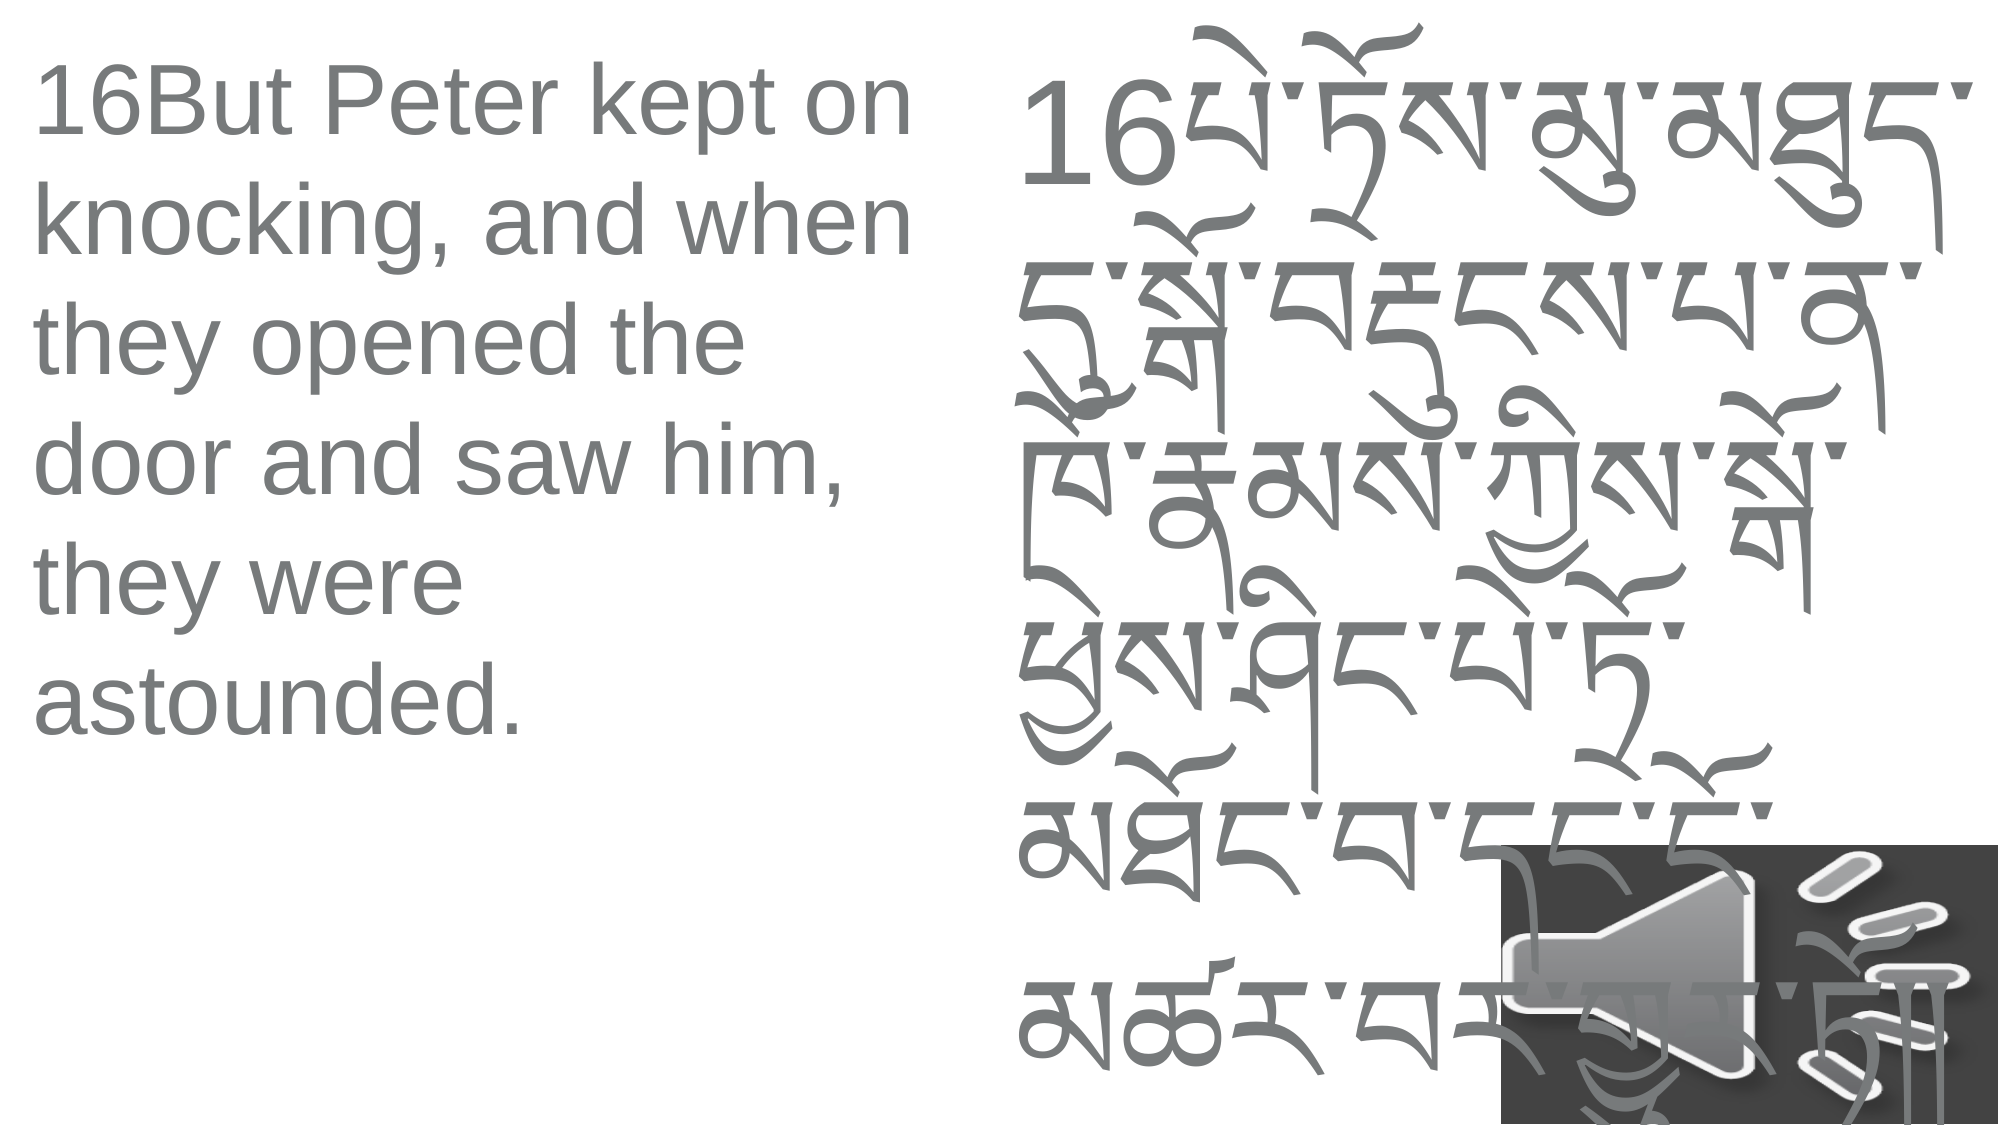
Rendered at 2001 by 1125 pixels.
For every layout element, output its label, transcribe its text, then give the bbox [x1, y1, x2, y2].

text_box 16But Peter kept on knocking, and when they opened the door and saw him, they were astounded. [18, 27, 973, 1104]
text_box 16པེ་ཏྲོས་མུ་མཐུད་དུ་སྒོ་བརྡུངས་པ་ན་ཁོ་རྣམས་ཀྱིས་སྒོ་ཕྱེས་ཤིང་པེ་ཏྲོ་མཐོང་བ་དང་ངོ་མཚར་བར་གྱུར་ཏོ།། [999, 27, 2000, 1104]
picture [1500, 843, 2000, 1125]
